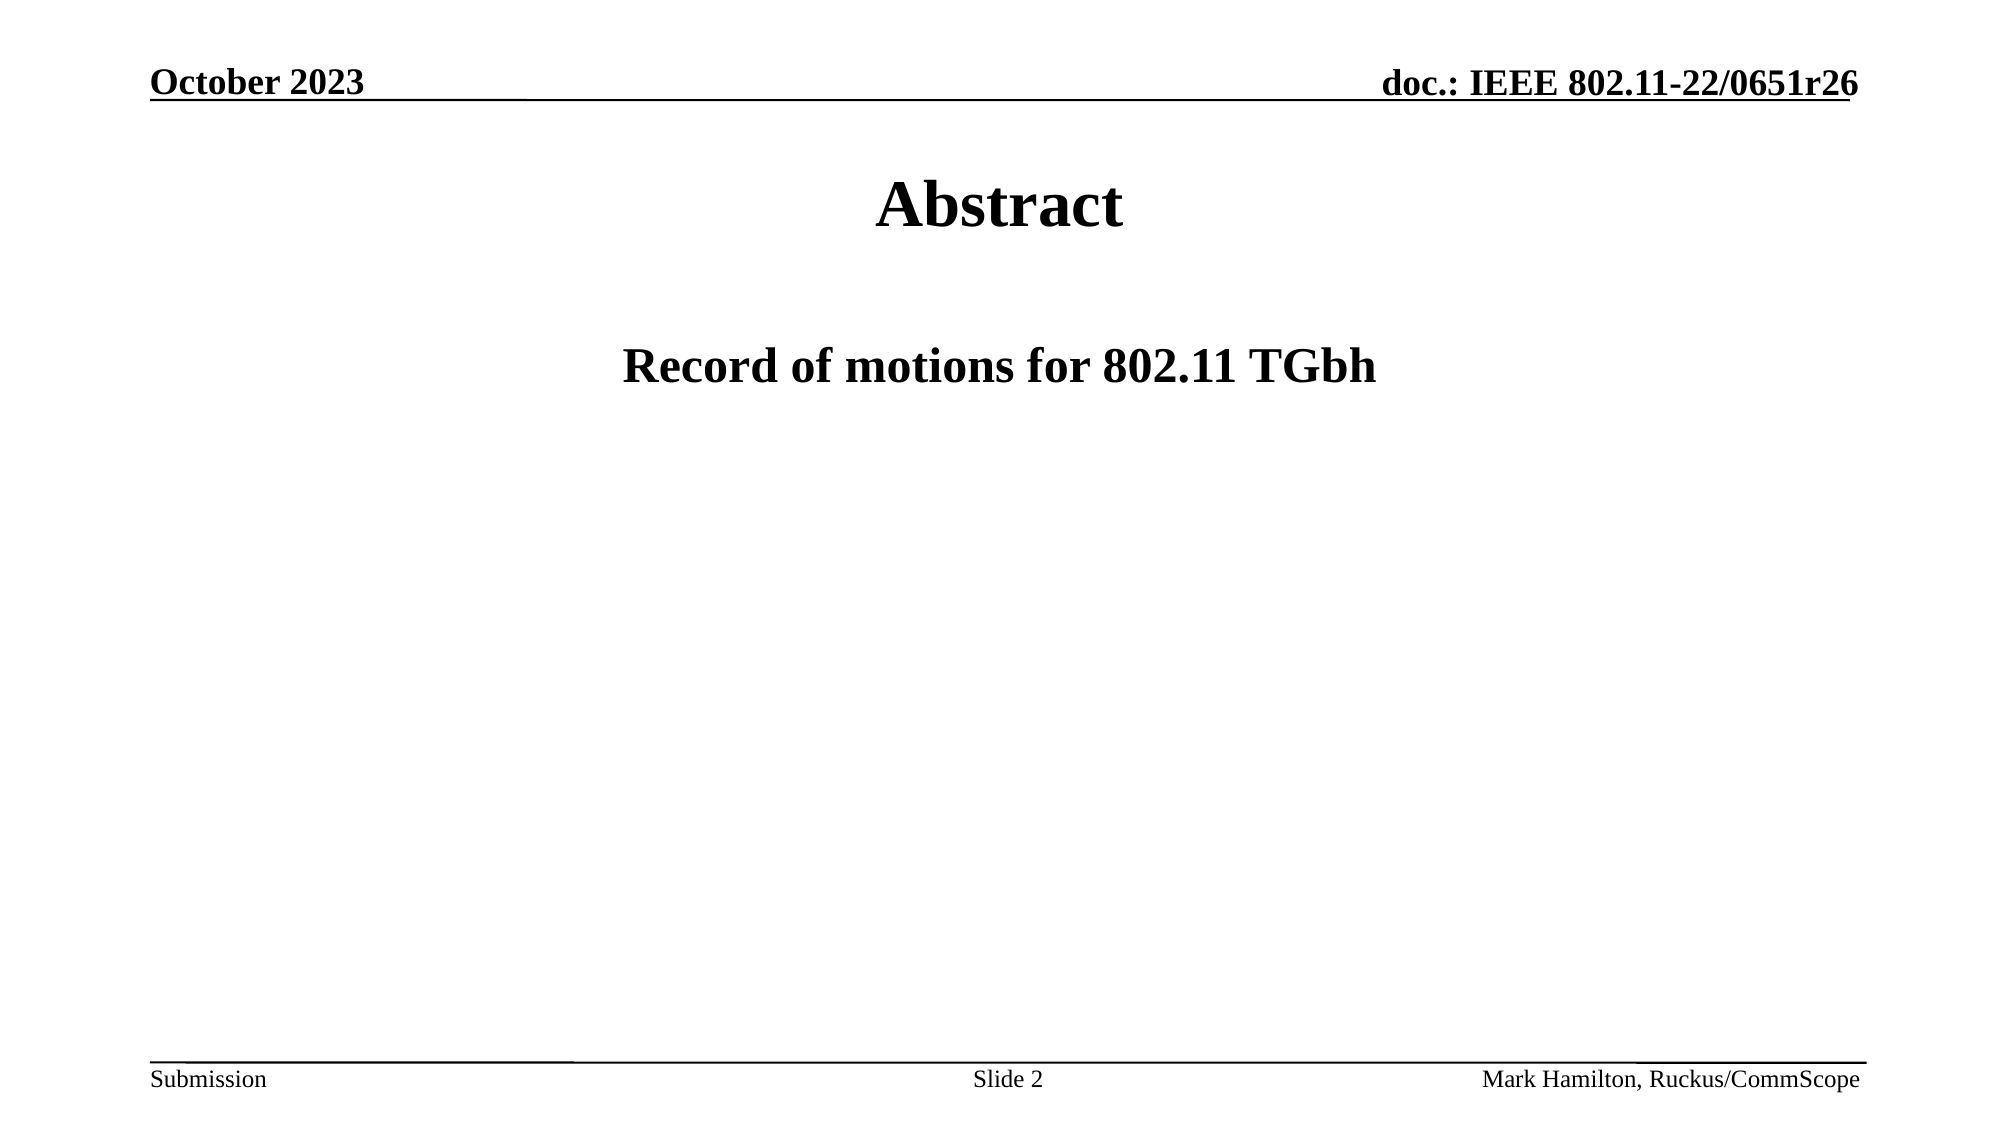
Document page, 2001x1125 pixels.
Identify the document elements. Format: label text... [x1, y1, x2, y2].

title Abstract [149, 112, 1850, 288]
list Record of motions for 802.11 TGbh [149, 324, 1850, 1000]
slide_number Slide 2 [950, 1061, 1067, 1123]
